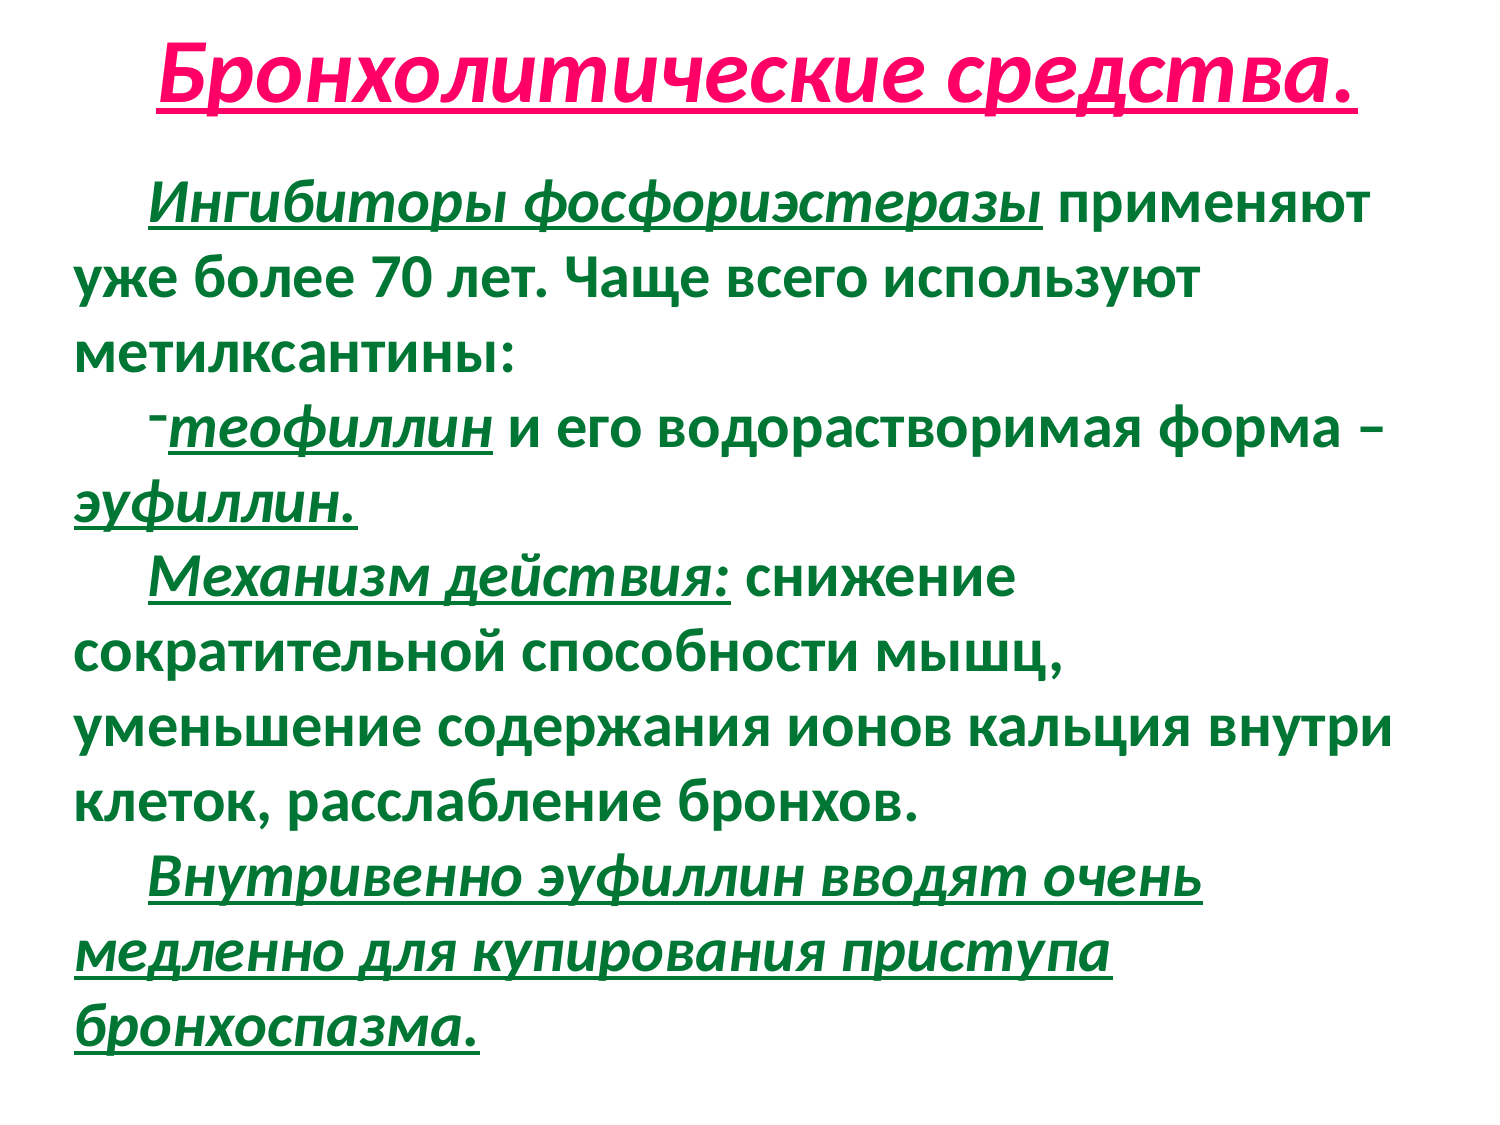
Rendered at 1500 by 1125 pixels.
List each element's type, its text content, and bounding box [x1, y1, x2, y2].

text_box Ингибиторы фосфориэстеразы применяют уже более 70 лет. Чаще всего используют метилксантины: теофиллин и его водорастворимая форма – эуфиллин. Механизм действия: снижение сократительной способности мышц, уменьшение содержания ионов кальция внутри клеток, расслабление бронхов. Внутривенно эуфиллин вводят очень медленно для купирования приступа бронхоспазма. [58, 140, 1442, 1079]
title Бронхолитические средства. [82, 0, 1432, 131]
